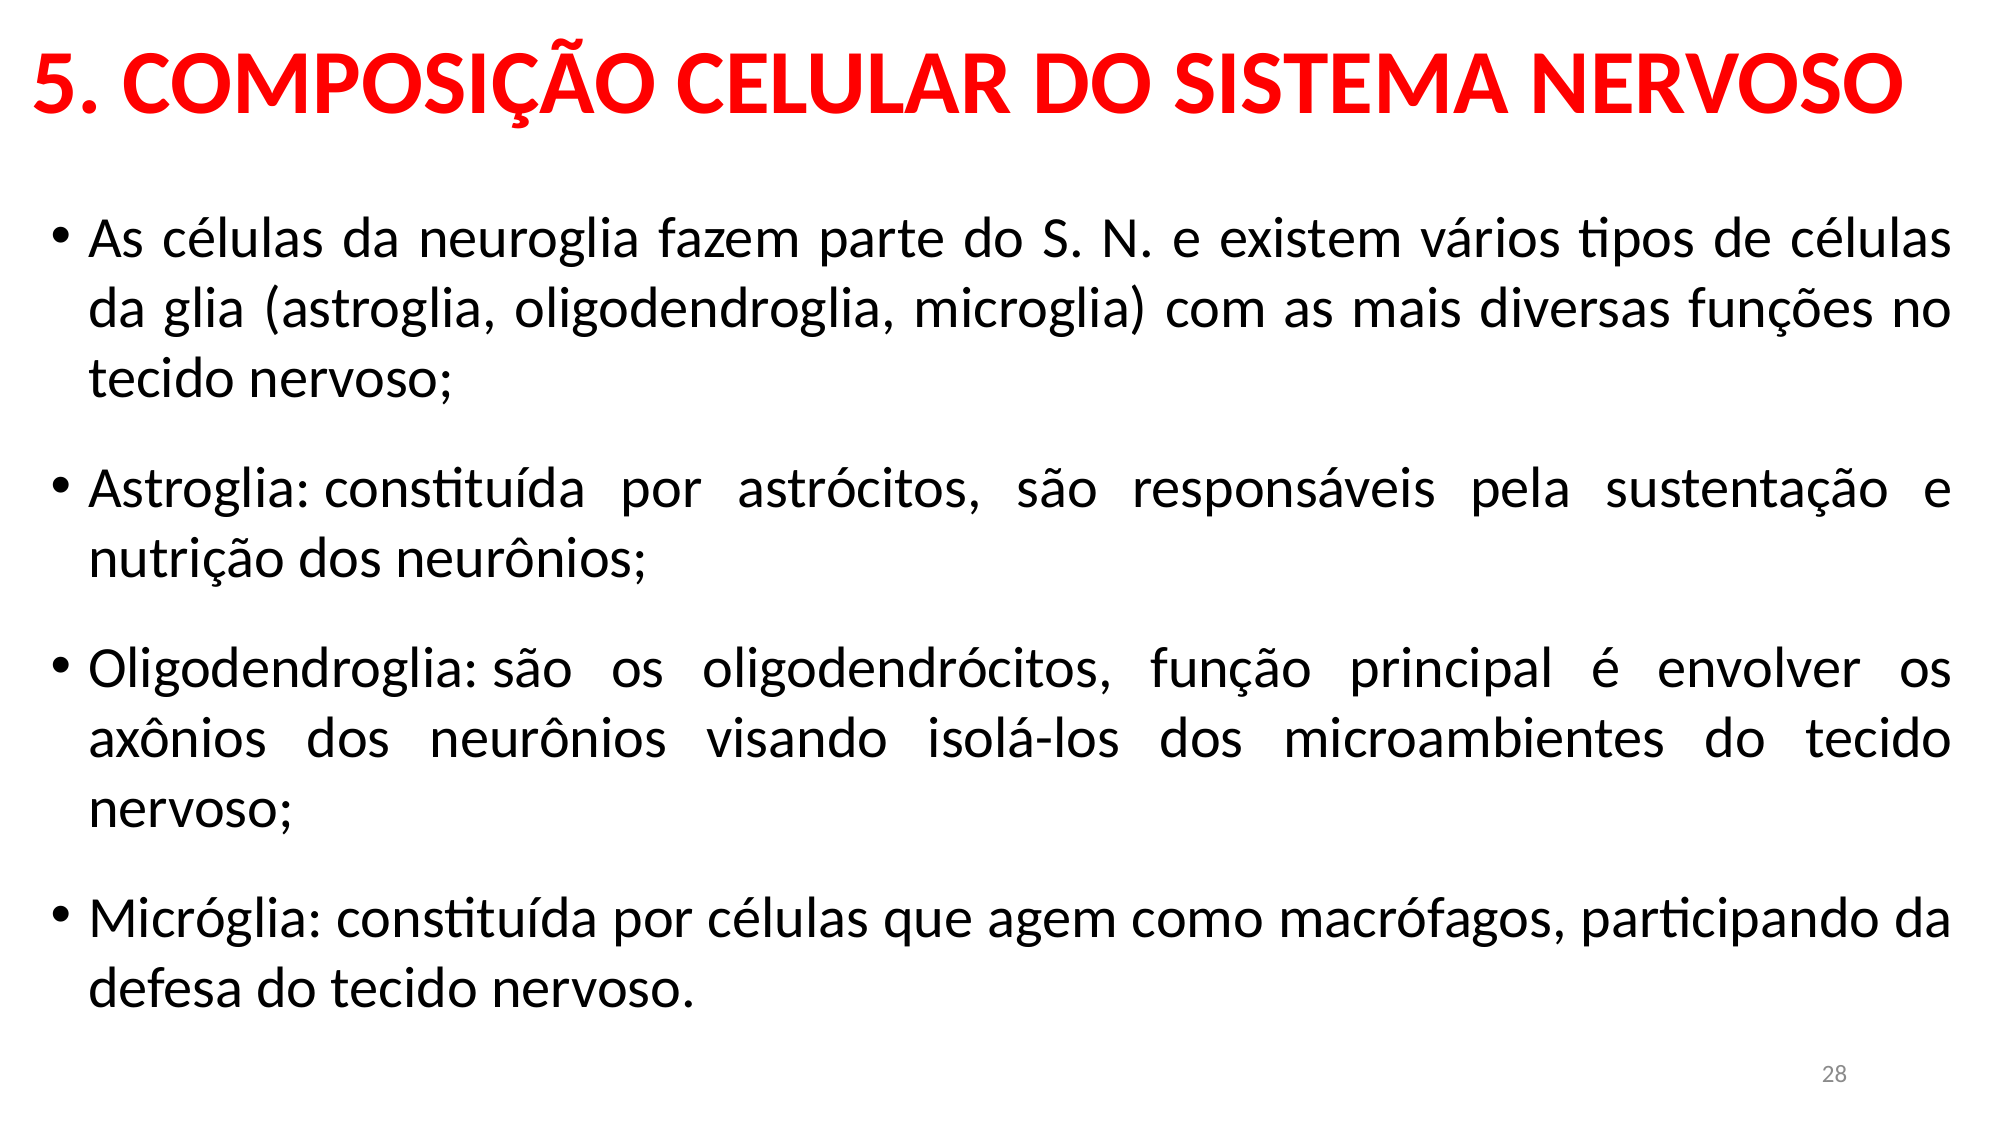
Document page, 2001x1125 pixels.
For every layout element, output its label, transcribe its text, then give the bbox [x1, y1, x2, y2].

list As células da neuroglia fazem parte do S. N. e existem vários tipos de células da glia (astroglia, oligodendroglia, microglia) com as mais diversas funções no tecido nervoso; Astroglia: constituída por astrócitos, são responsáveis pela sustentação e nutrição dos neurônios; Oligodendroglia: são os oligodendrócitos, função principal é envolver os axônios dos neurônios visando isolá-los dos microambientes do tecido nervoso; Micróglia: constituída por células que agem como macrófagos, participando da defesa do tecido nervoso. [35, 193, 1969, 906]
slide_number 28 [1412, 1042, 1863, 1103]
text_box 5. COMPOSIÇÃO CELULAR DO SISTEMA NERVOSO [16, 0, 1990, 193]
